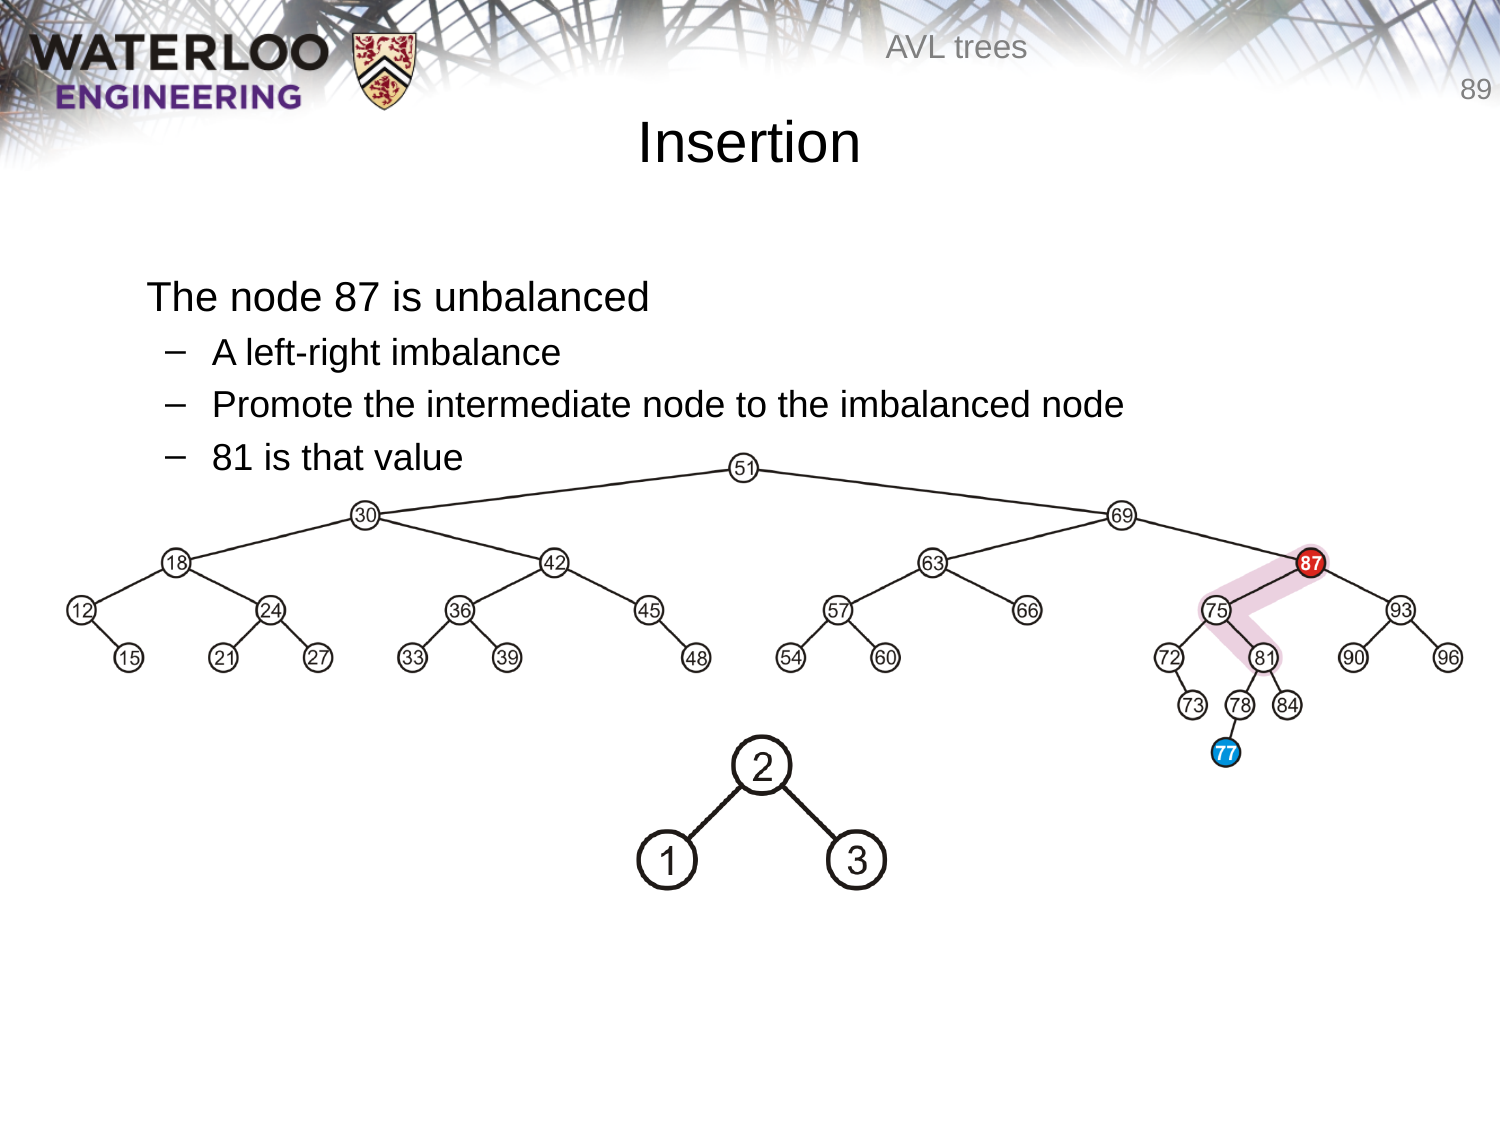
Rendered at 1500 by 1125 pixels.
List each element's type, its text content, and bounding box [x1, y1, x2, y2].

title Insertion [74, 44, 1426, 233]
list The node 87 is unbalanced A left-right imbalance Promote the intermediate node to the imbalanced node 81 is that value [74, 262, 1426, 442]
list The node 87 is unbalanced A left-right imbalance Promote the intermediate node to the imbalanced node 81 is that value [74, 779, 1426, 1006]
picture [0, 0, 1500, 1125]
